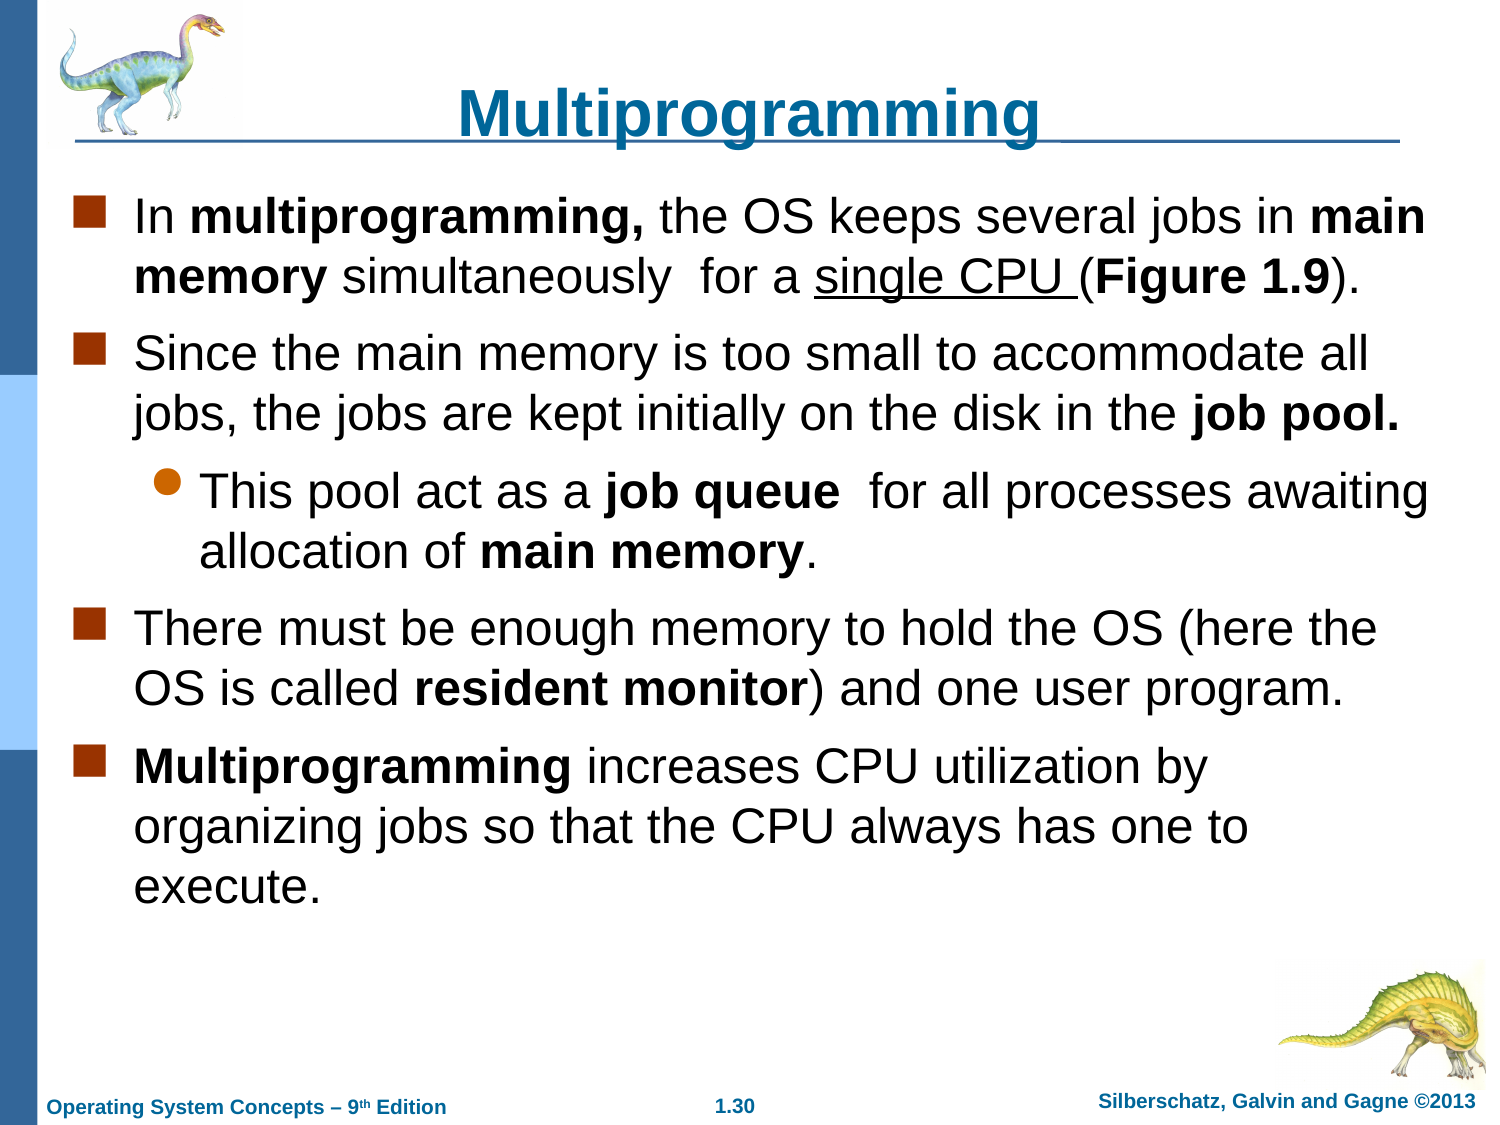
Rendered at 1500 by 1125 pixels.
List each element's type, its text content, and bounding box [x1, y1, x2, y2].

title Multiprogramming [74, 34, 1426, 158]
picture [1275, 959, 1486, 1090]
list In multiprogramming, the OS keeps several jobs in main memory simultaneously for a single CPU (Figure 1.9). Since the main memory is too small to accommodate all jobs, the jobs are kept initially on the disk in the job pool. This pool act as a job queue for all processes awaiting allocation of main memory. There must be enough memory to hold the OS (here the OS is called resident monitor) and one user program. Multiprogramming increases CPU utilization by organizing jobs so that the CPU always has one to execute. [61, 175, 1467, 946]
picture [46, 0, 243, 149]
